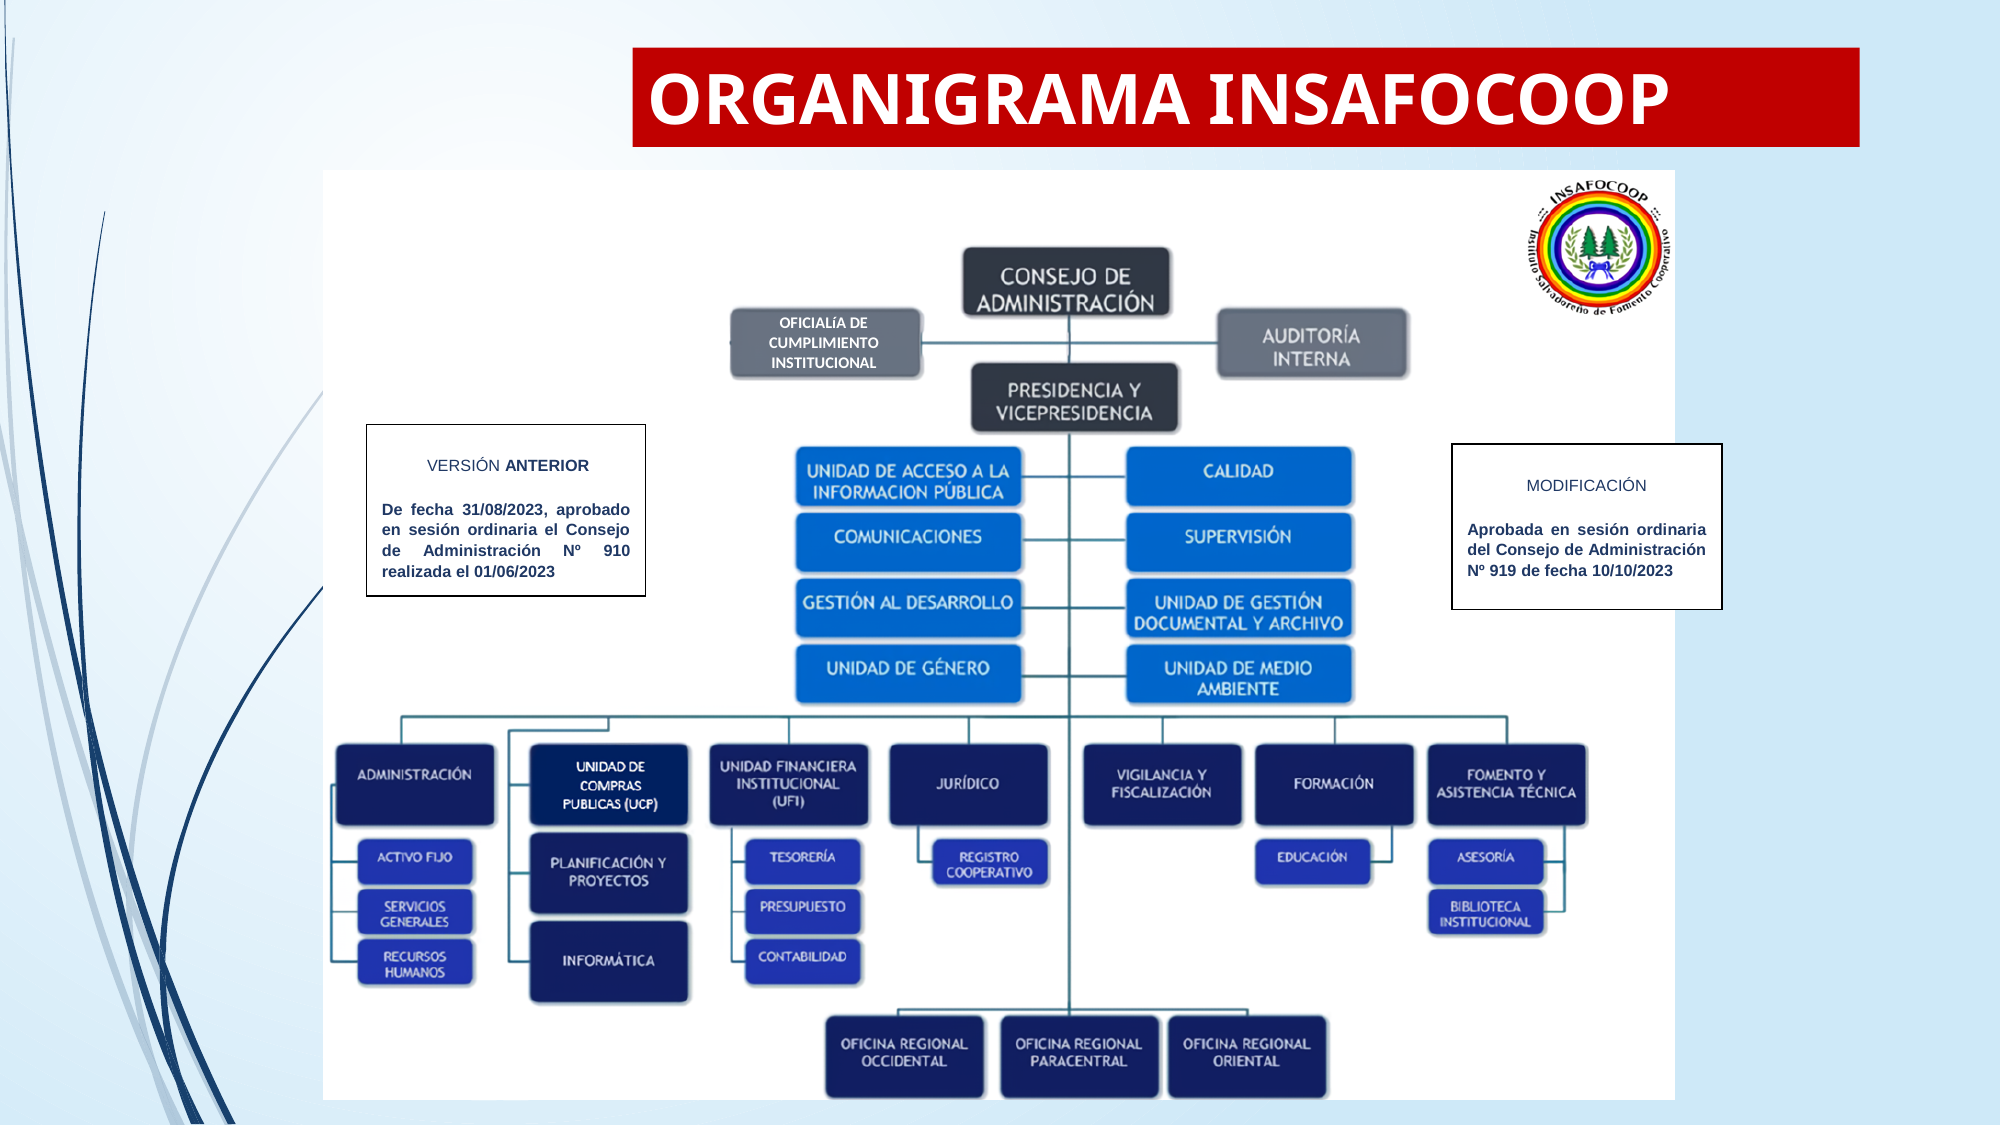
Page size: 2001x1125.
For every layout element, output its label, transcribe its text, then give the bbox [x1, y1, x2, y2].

title ORGANIGRAMA INSAFOCOOP [632, 47, 1860, 147]
picture [322, 169, 1727, 1102]
